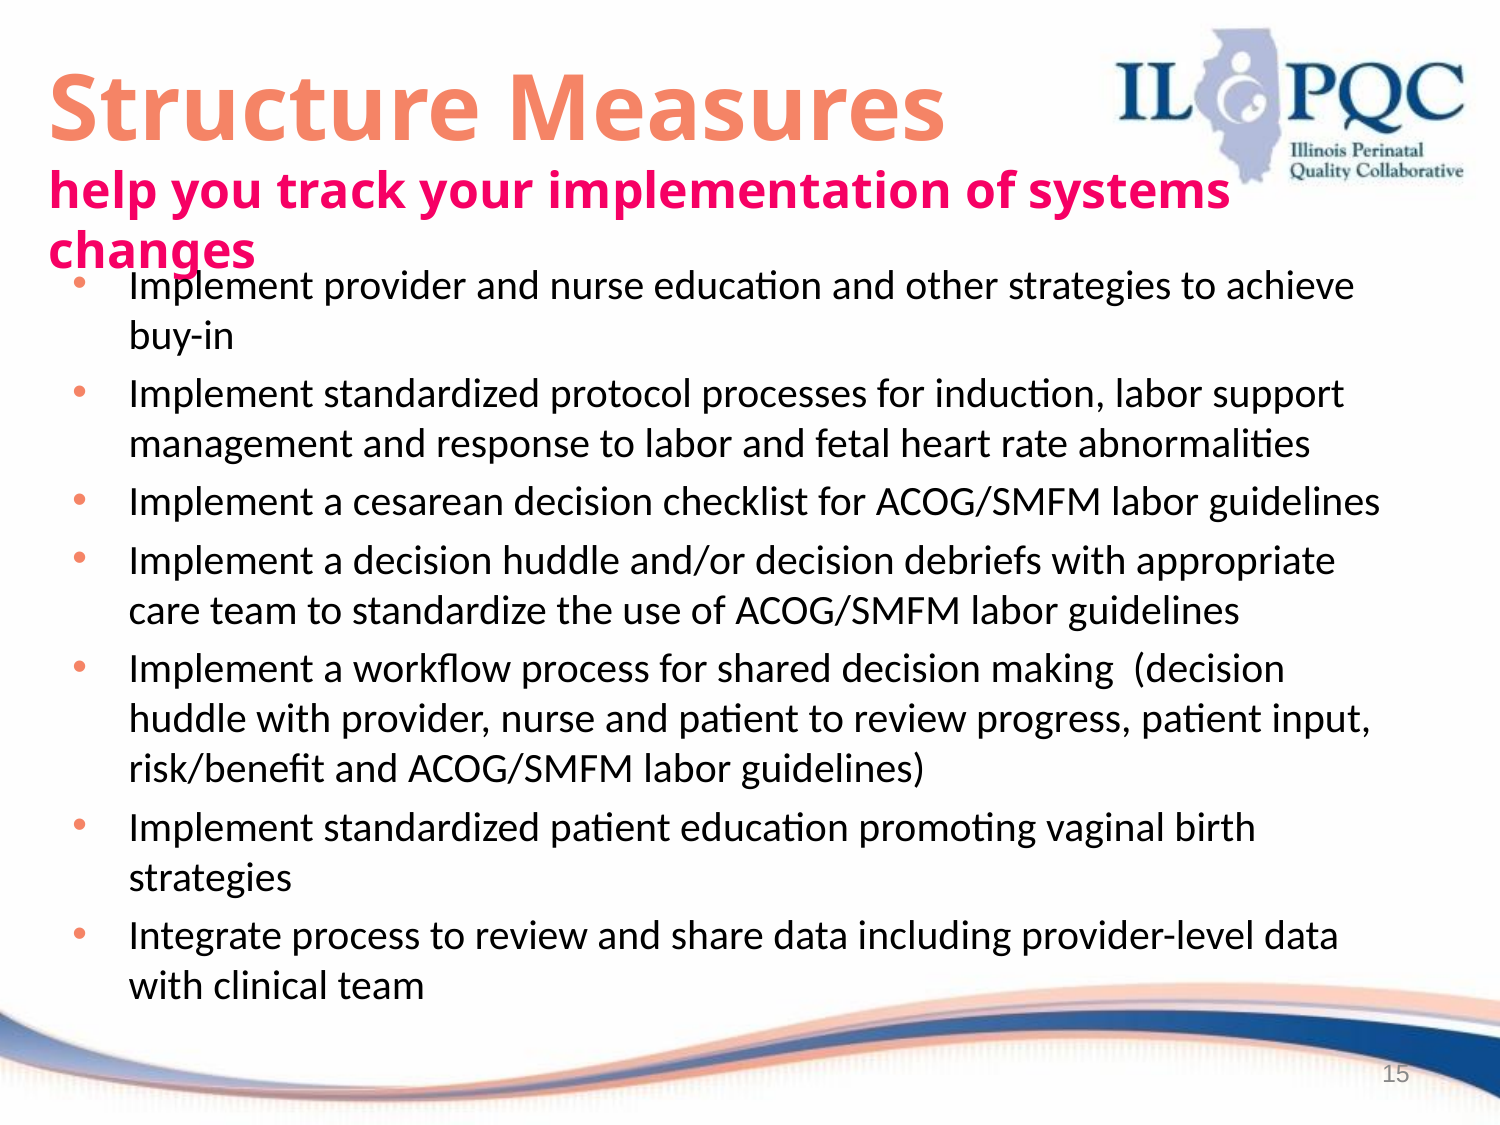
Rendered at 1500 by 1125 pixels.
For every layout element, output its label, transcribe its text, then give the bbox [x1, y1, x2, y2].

list Implement provider and nurse education and other strategies to achieve buy-in Implement standardized protocol processes for induction, labor support management and response to labor and fetal heart rate abnormalities Implement a cesarean decision checklist for ACOG/SMFM labor guidelines Implement a decision huddle and/or decision debriefs with appropriate care team to standardize the use of ACOG/SMFM labor guidelines Implement a workflow process for shared decision making (decision huddle with provider, nurse and patient to review progress, patient input, risk/benefit and ACOG/SMFM labor guidelines) Implement standardized patient education promoting vaginal birth strategies Integrate process to review and share data including provider-level data with clinical team [57, 249, 1427, 993]
title Structure Measures help you track your implementation of systems changes [33, 70, 1384, 258]
picture [0, 0, 1500, 1125]
slide_number 15 [1074, 1042, 1425, 1103]
